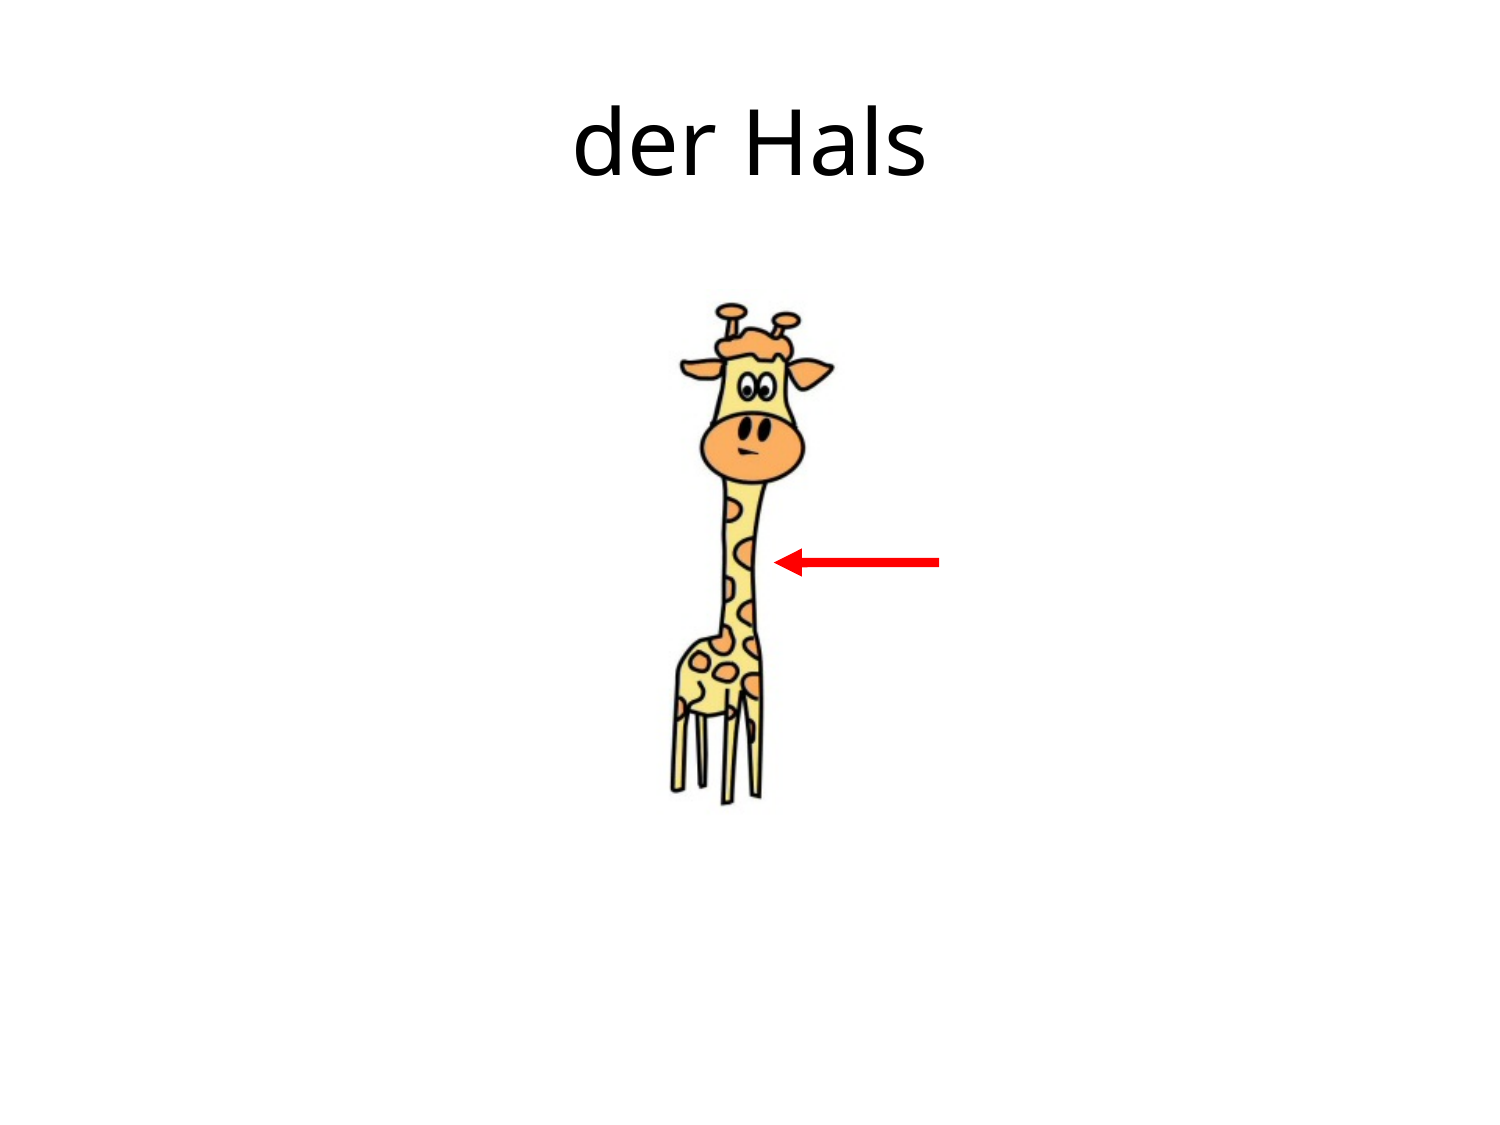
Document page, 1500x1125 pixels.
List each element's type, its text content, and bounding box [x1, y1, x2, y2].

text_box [606, 288, 940, 837]
title der Hals [75, 45, 1425, 233]
